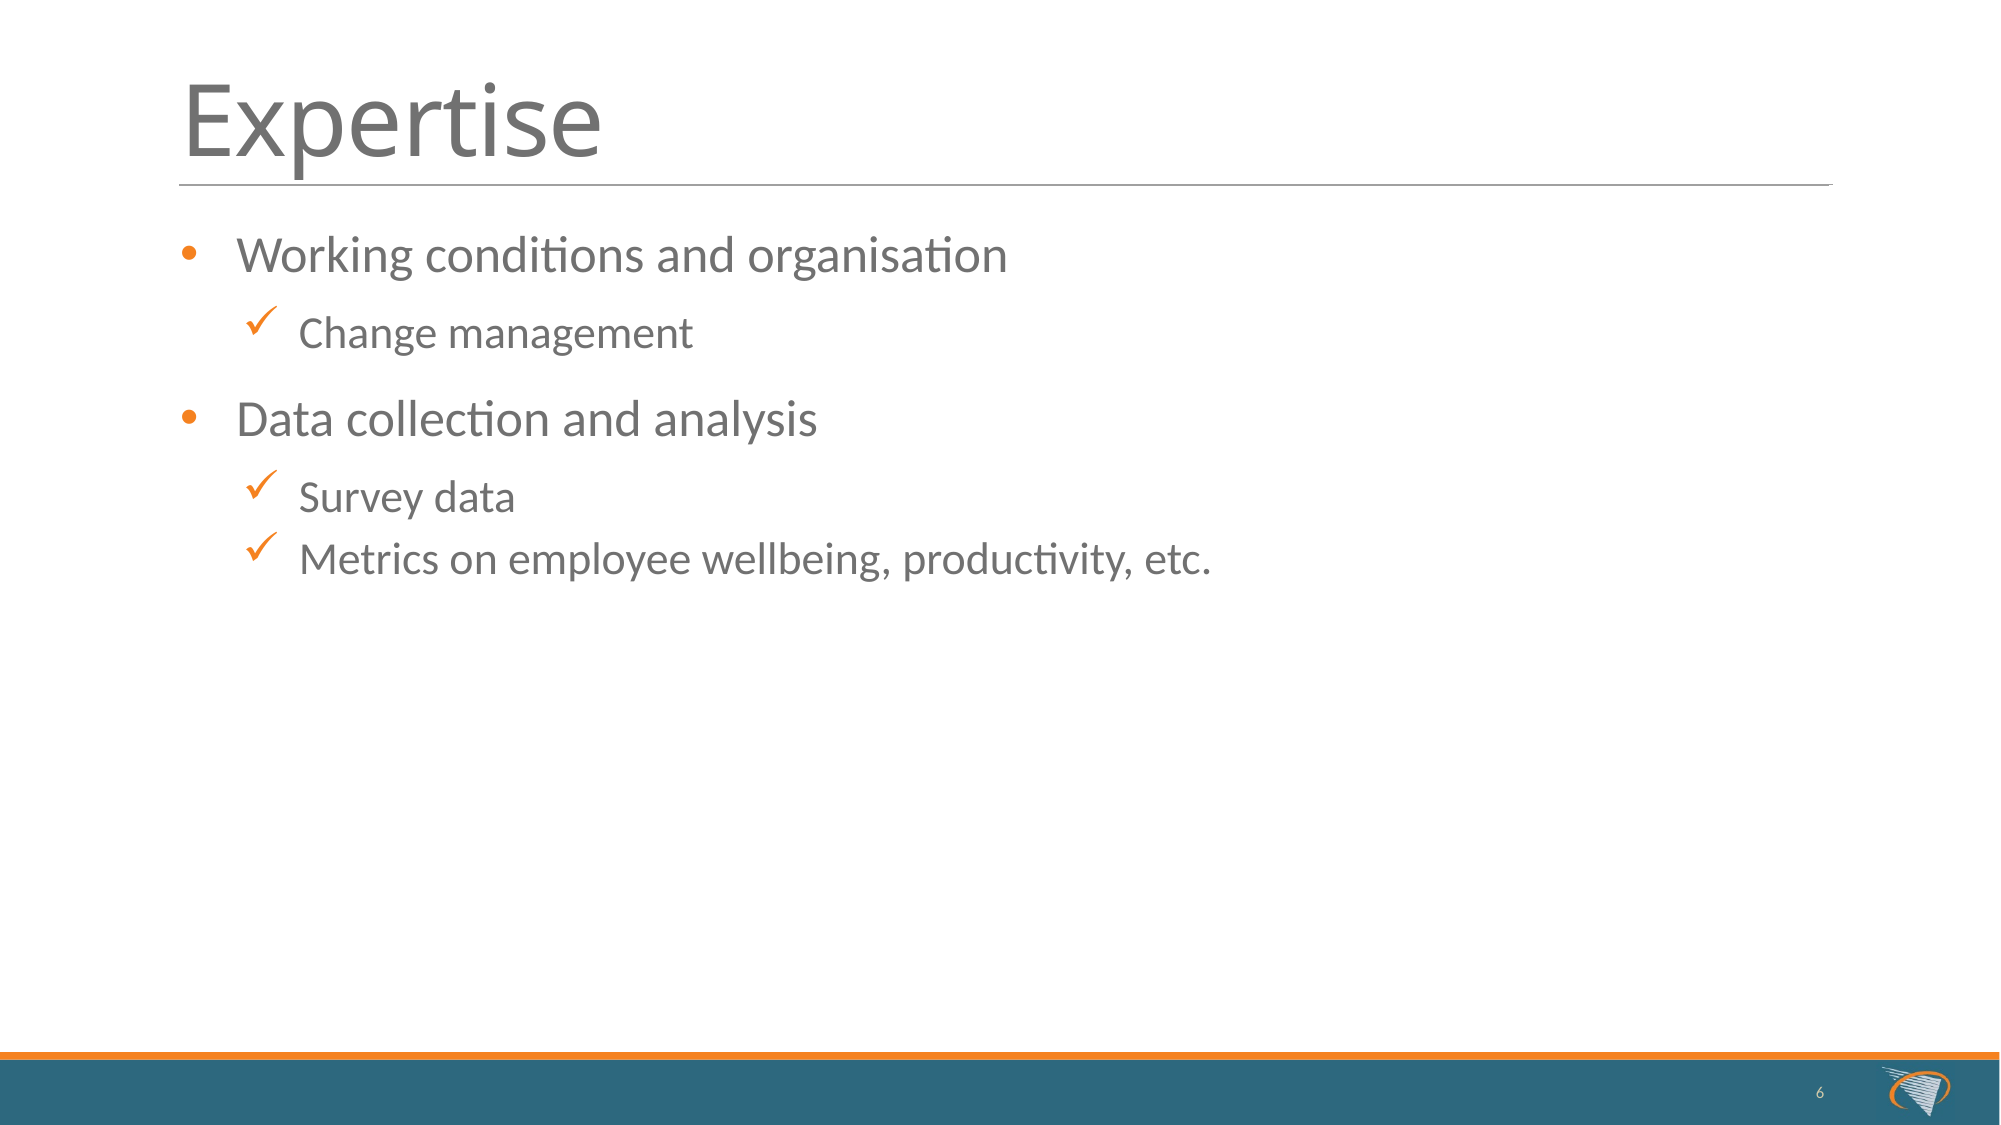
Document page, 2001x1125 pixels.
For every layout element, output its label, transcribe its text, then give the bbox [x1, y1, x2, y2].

slide_number 6 [1624, 1059, 1840, 1124]
list Working conditions and organisation Change management Data collection and analysis Survey data Metrics on employee wellbeing, productivity, etc. [179, 220, 1830, 1000]
title Expertise [179, 47, 1830, 185]
picture [1876, 1062, 1955, 1122]
